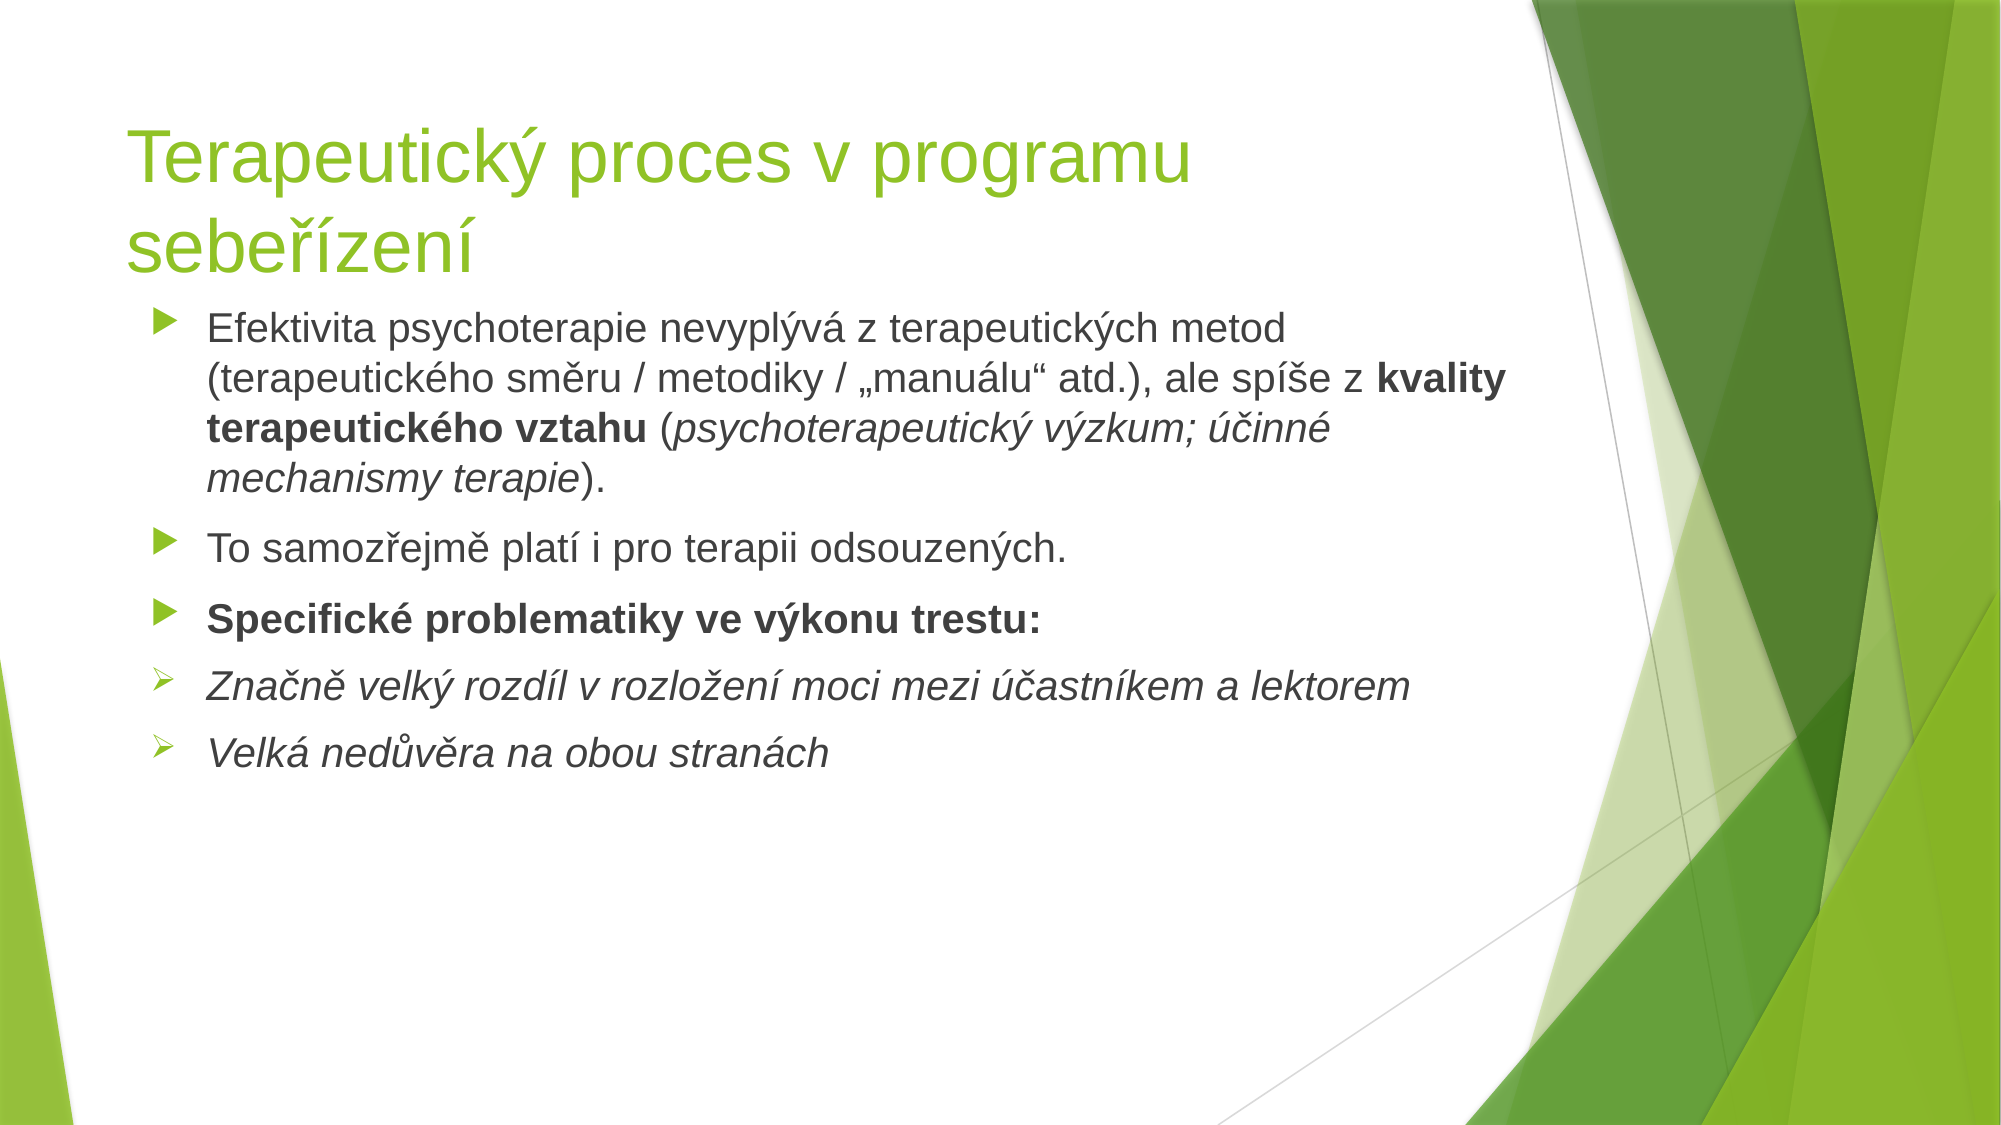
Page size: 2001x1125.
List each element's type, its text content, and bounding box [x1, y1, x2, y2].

list Efektivita psychoterapie nevyplývá z terapeutických metod (terapeutického směru / metodiky / „manuálu“ atd.), ale spíše z kvality terapeutického vztahu (psychoterapeutický výzkum; účinné mechanismy terapie). To samozřejmě platí i pro terapii odsouzených. Specifické problematiky ve výkonu trestu: Značně velký rozdíl v rozložení moci mezi účastníkem a lektorem Velká nedůvěra na obou stranách [135, 292, 1577, 1063]
title Terapeutický proces v programu sebeřízení [111, 99, 1522, 317]
